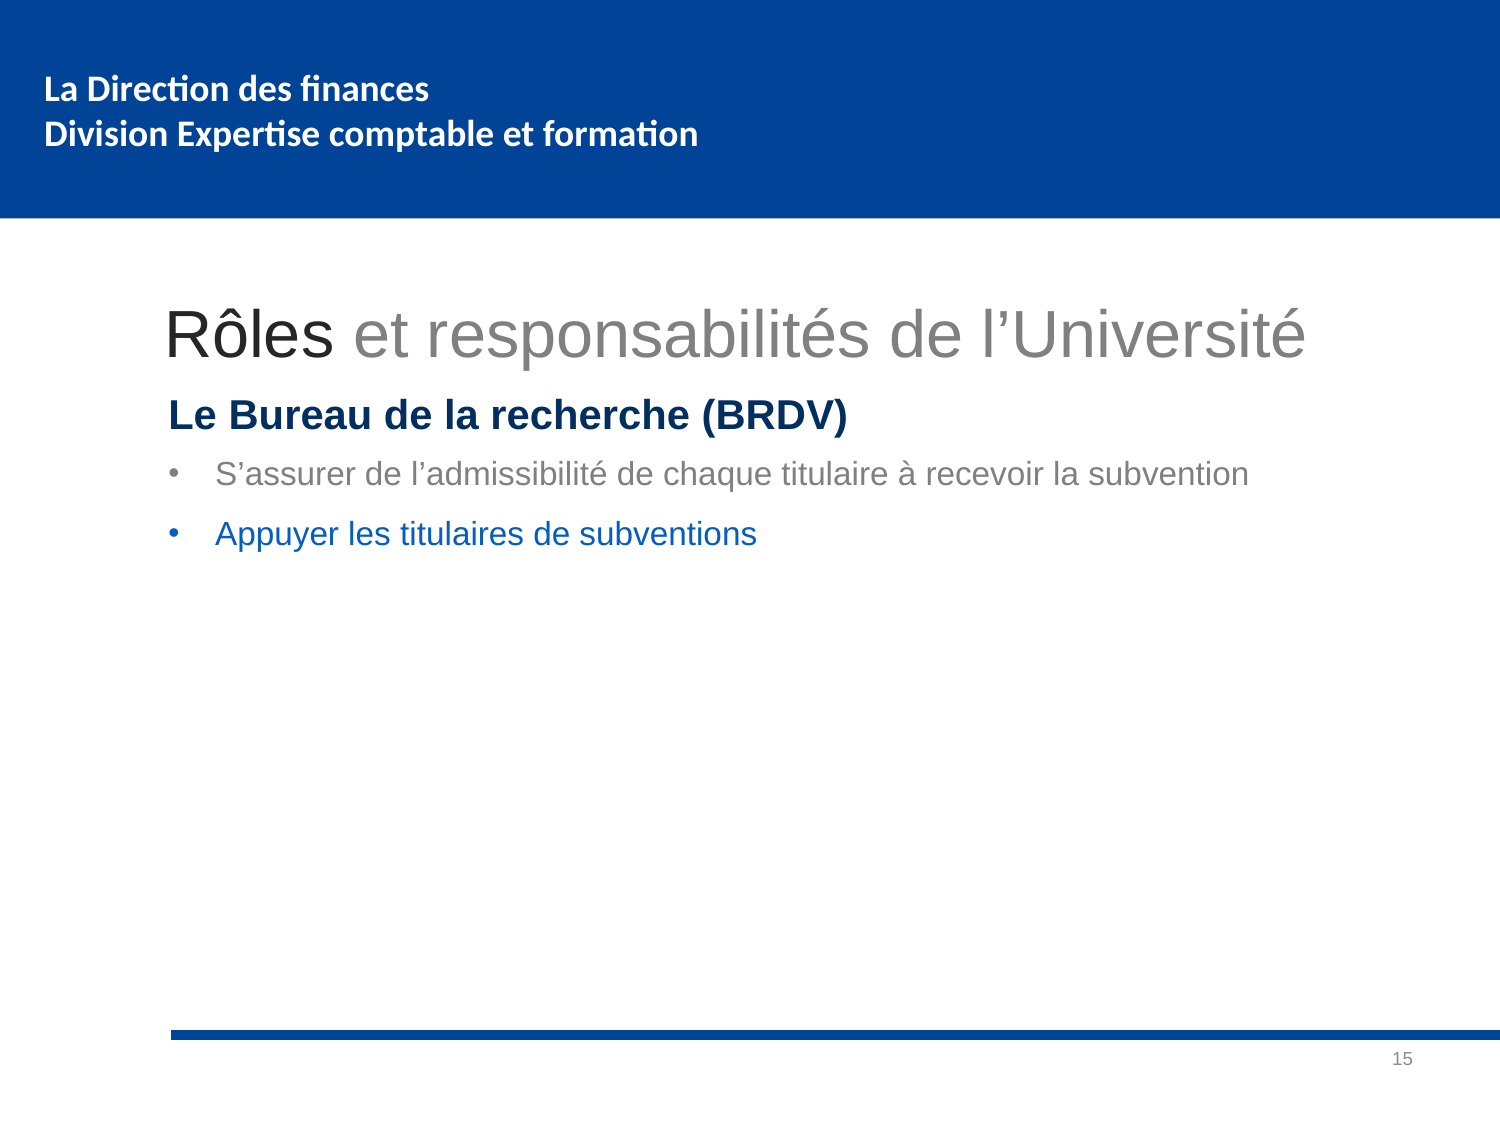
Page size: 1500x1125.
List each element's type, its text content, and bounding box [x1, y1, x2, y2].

text_box Le Bureau de la recherche (BRDV) [168, 393, 960, 448]
title Rôles et responsabilités de l’Université [164, 302, 1456, 374]
list S’assurer de l’admissibilité de chaque titulaire à recevoir la subvention Appuyer les titulaires de subventions [168, 456, 1374, 1024]
slide_number 15 [1340, 1046, 1414, 1077]
